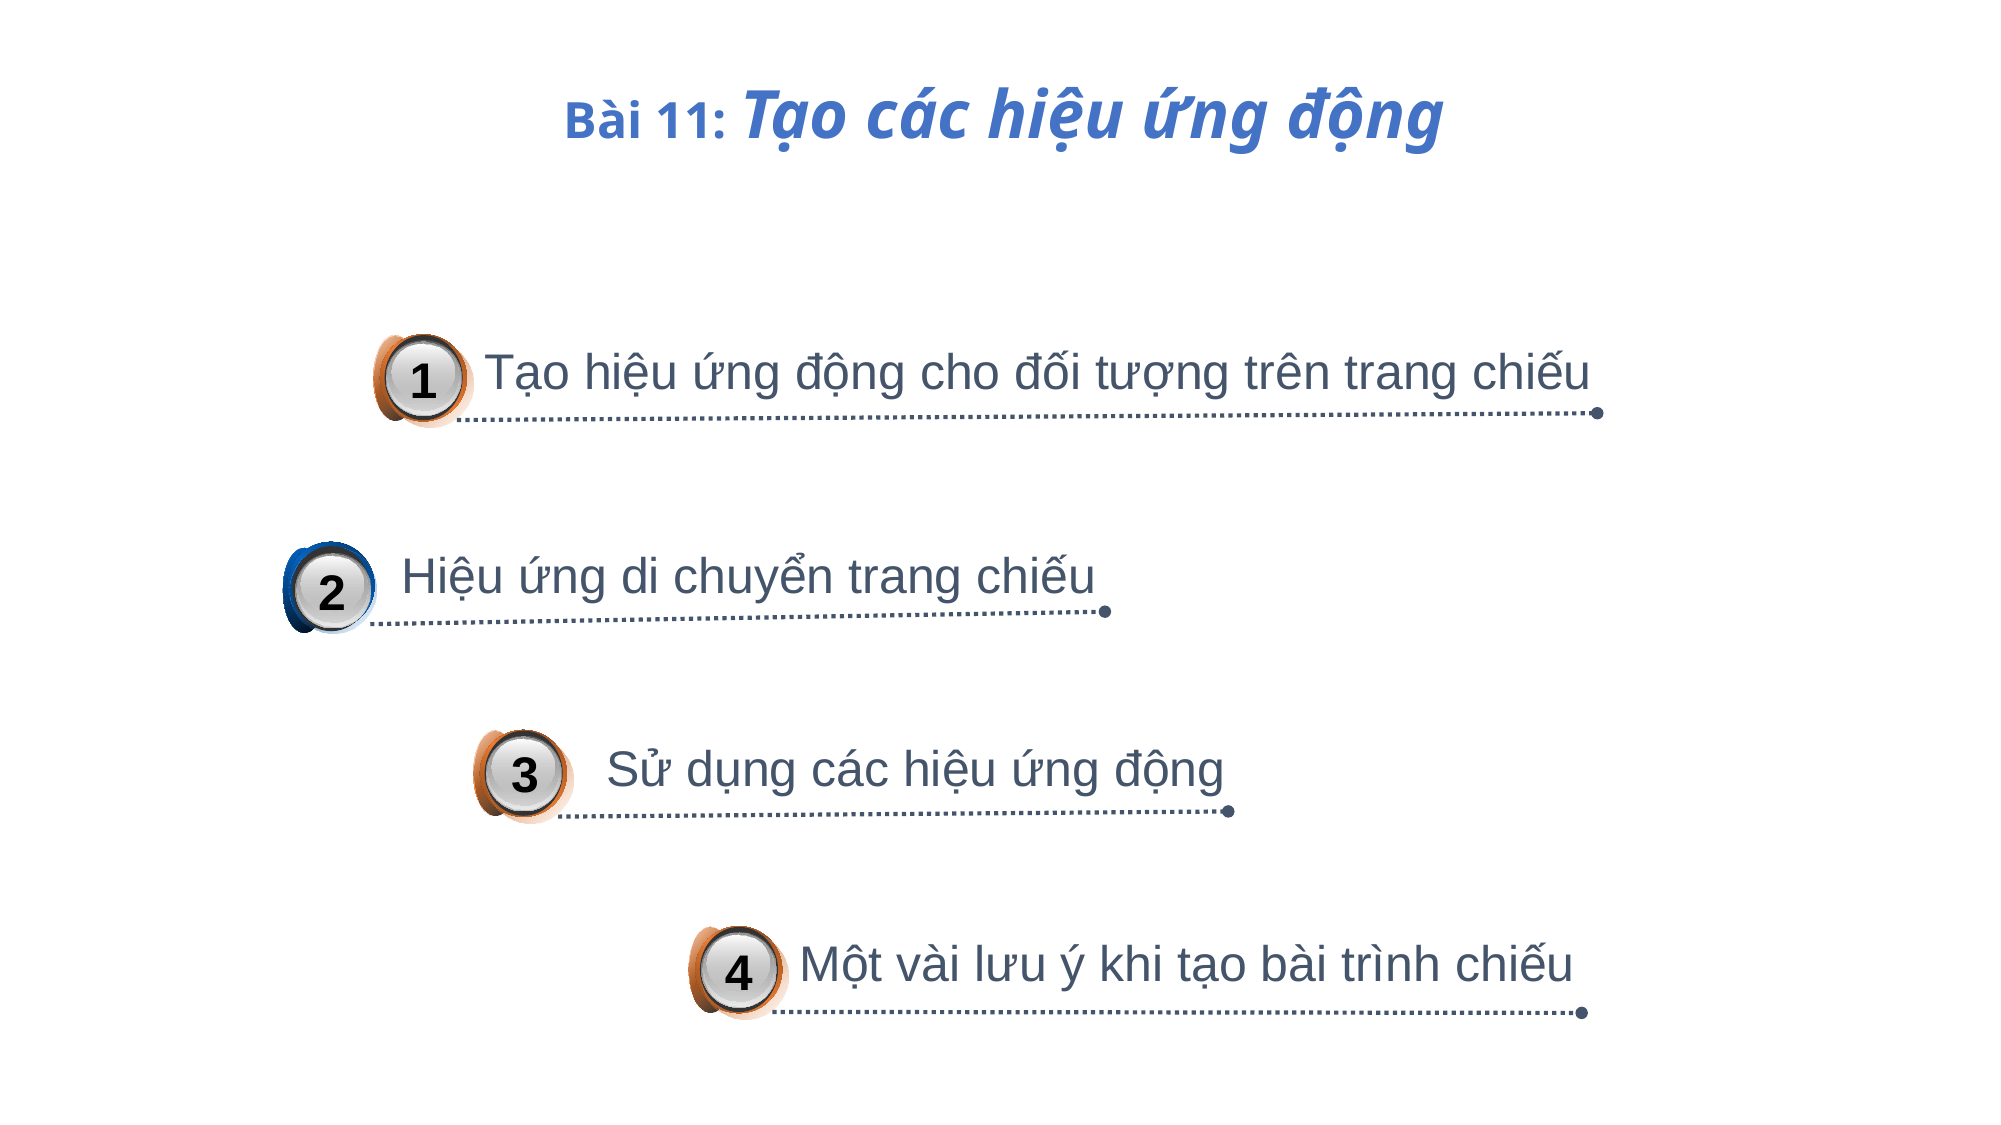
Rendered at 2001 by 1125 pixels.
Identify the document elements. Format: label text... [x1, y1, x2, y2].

text_box Bài 11: Tạo các hiệu ứng động [548, 64, 1461, 159]
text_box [373, 332, 1634, 428]
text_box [282, 536, 1300, 634]
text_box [473, 729, 1429, 824]
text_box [688, 924, 1598, 1020]
